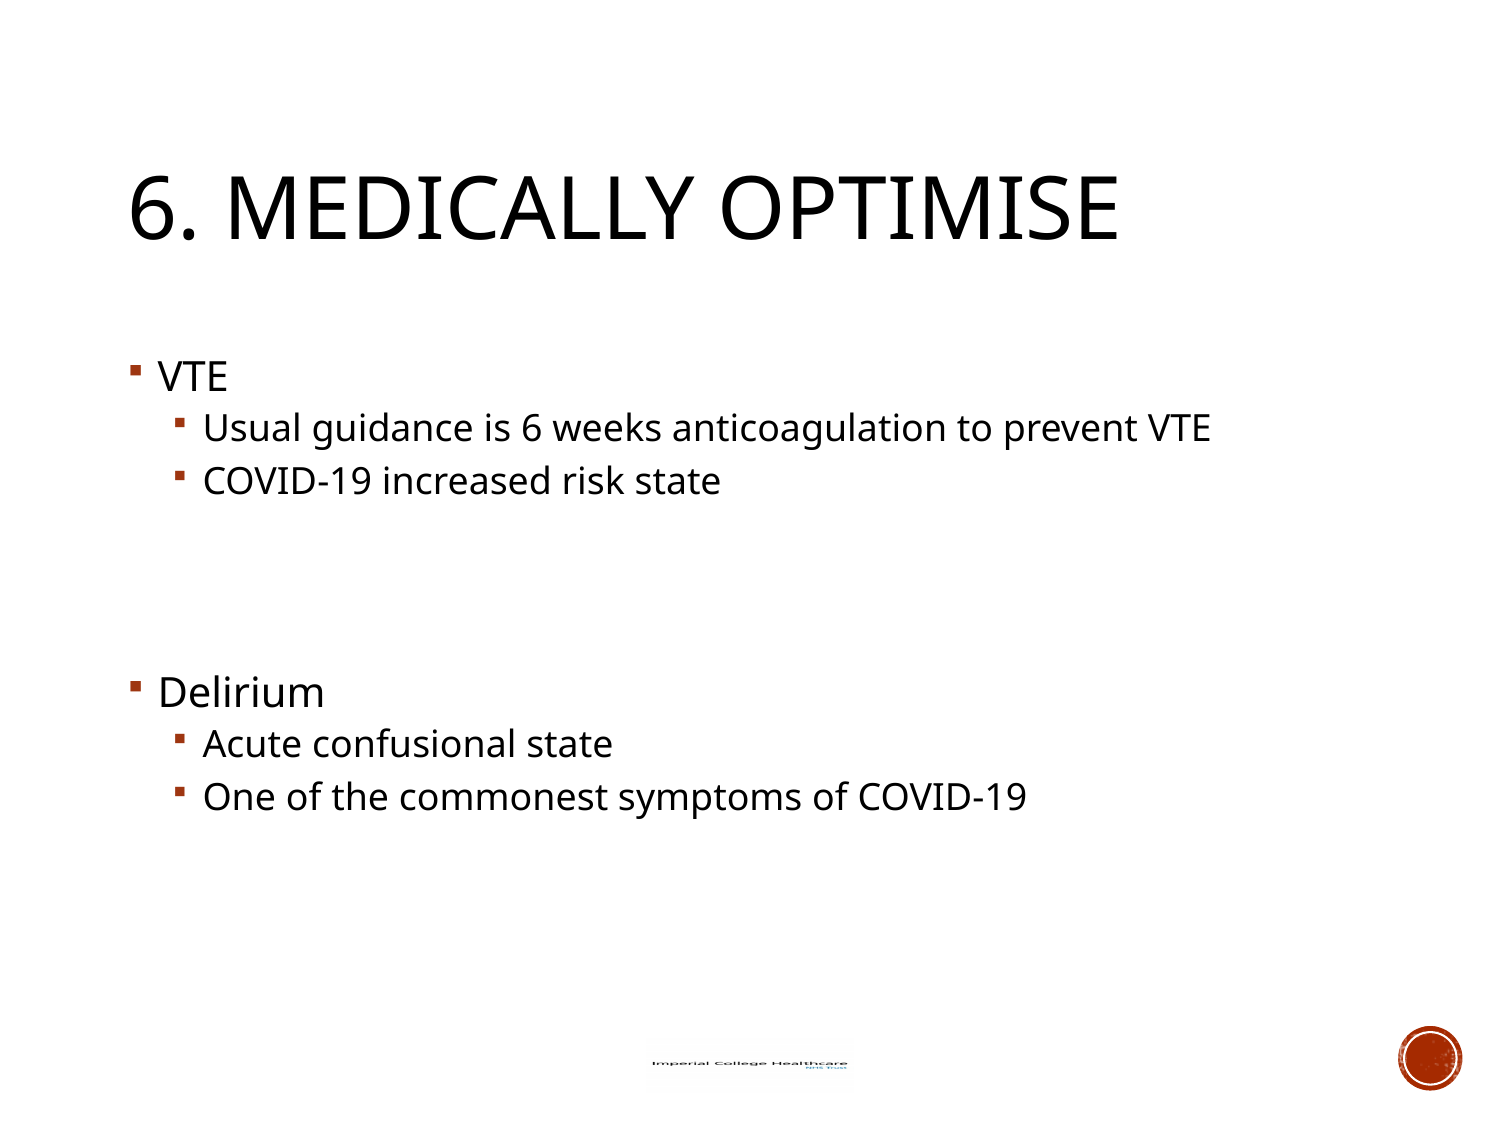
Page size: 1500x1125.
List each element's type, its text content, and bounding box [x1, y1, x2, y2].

title 6. Medically optimise [112, 79, 1388, 344]
picture [646, 1038, 854, 1094]
list VTE Usual guidance is 6 weeks anticoagulation to prevent VTE COVID-19 increased risk state Delirium Acute confusional state One of the commonest symptoms of COVID-19 [112, 348, 1388, 1013]
